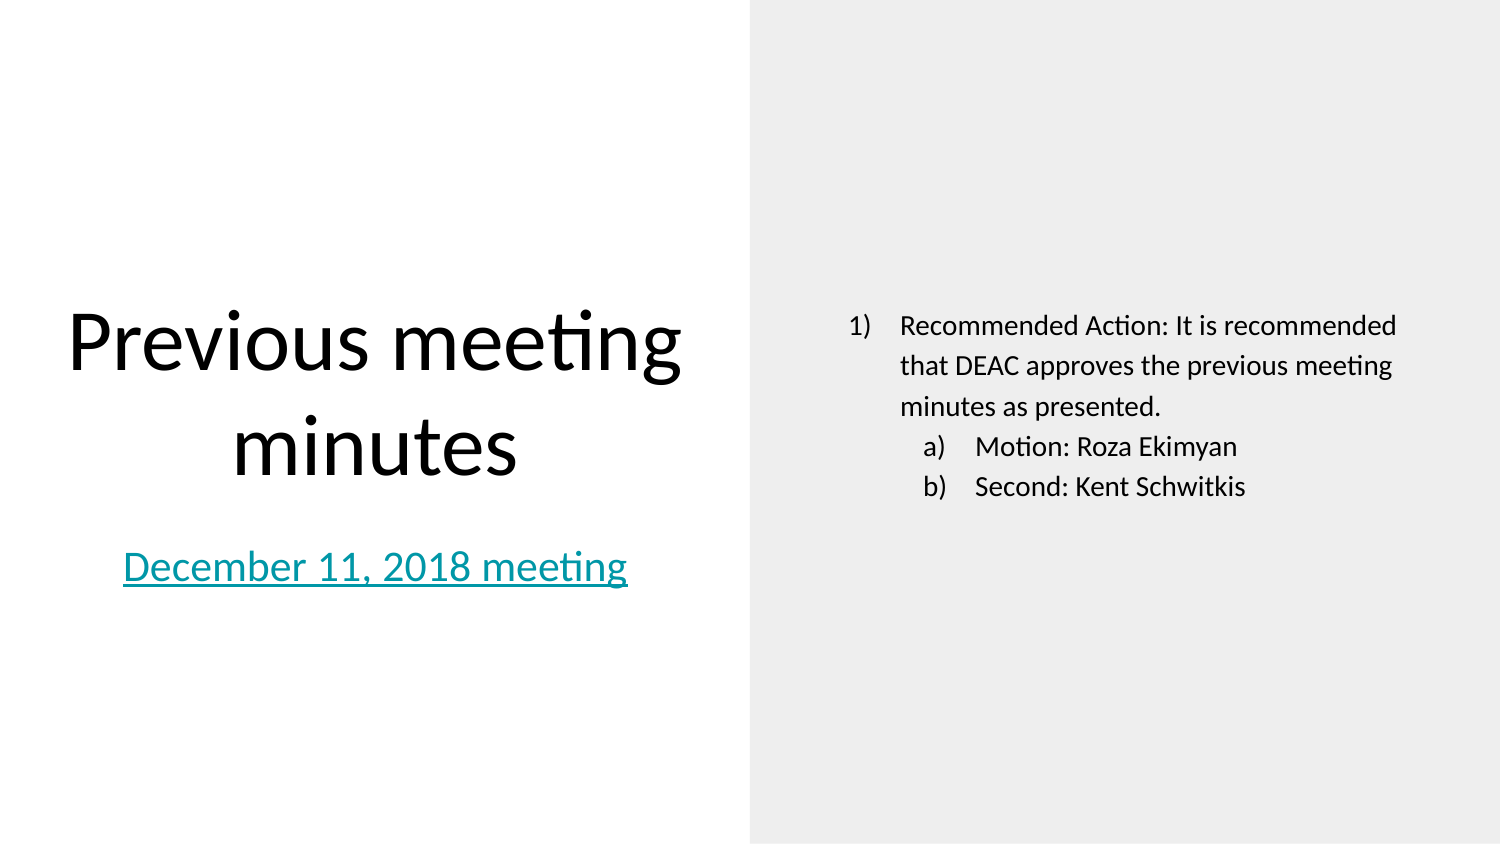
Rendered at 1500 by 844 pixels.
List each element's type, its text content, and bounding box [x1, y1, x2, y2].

list Recommended Action: It is recommended that DEAC approves the previous meeting minutes as presented. Motion: Roza Ekimyan Second: Kent Schwitkis [810, 118, 1440, 725]
title Previous meeting minutes [43, 203, 708, 508]
subtitle December 11, 2018 meeting [43, 522, 708, 725]
